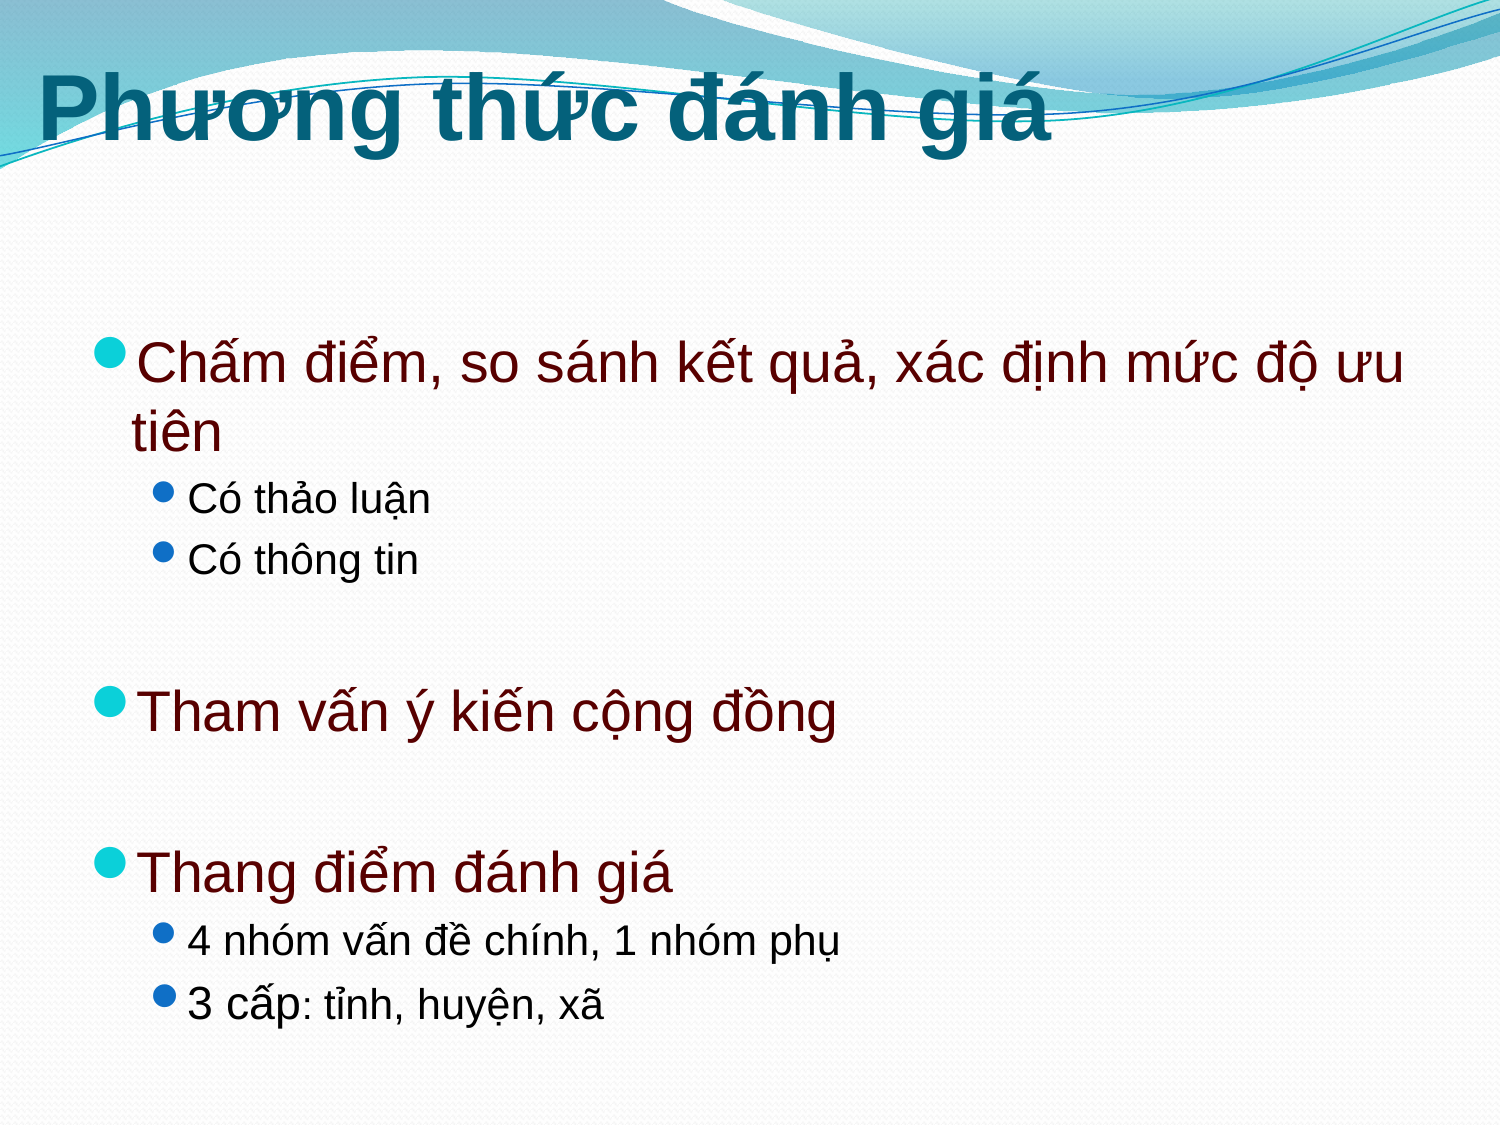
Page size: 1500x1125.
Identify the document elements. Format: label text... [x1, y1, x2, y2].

list Chấm điểm, so sánh kết quả, xác định mức độ ưu tiên Có thảo luận Có thông tin Tham vấn ý kiến cộng đồng Thang điểm đánh giá 4 nhóm vấn đề chính, 1 nhóm phụ 3 cấp: tỉnh, huyện, xã [75, 317, 1425, 1038]
title Phương thức đánh giá [37, 50, 1388, 160]
